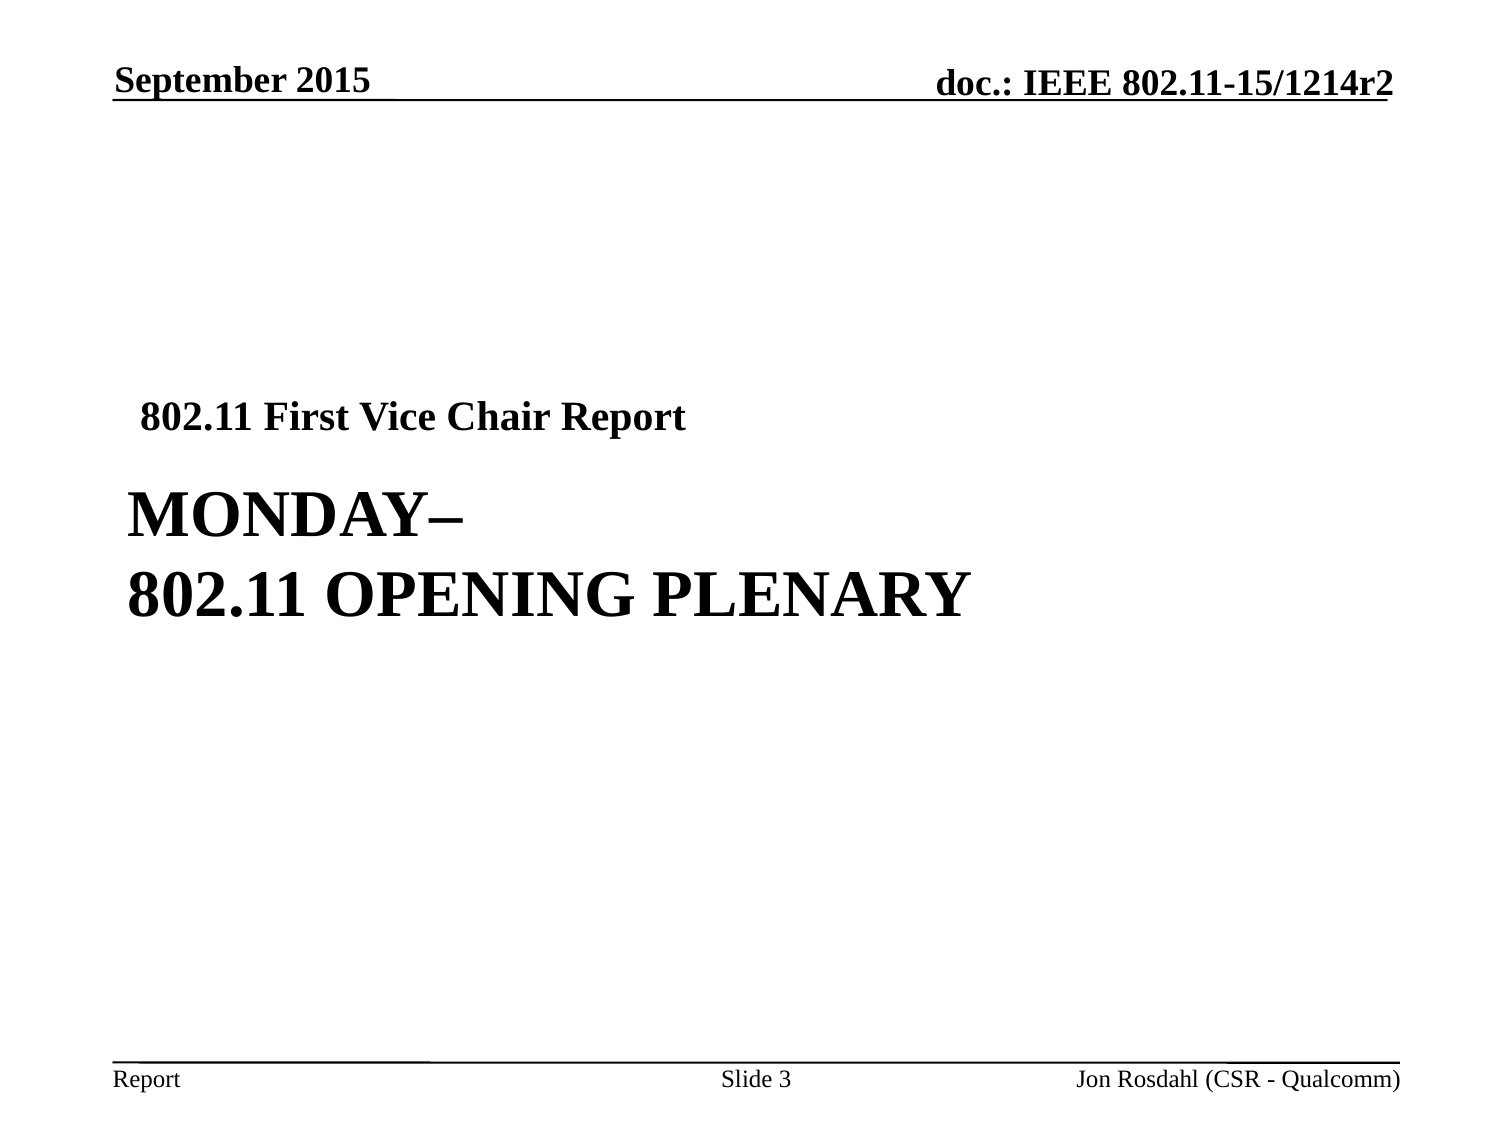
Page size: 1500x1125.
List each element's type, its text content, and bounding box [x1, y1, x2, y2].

list 802.11 First Vice Chair Report [124, 199, 1401, 447]
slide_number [114, 54, 426, 101]
slide_number Slide 3 [712, 1061, 800, 1123]
footer Jon Rosdahl (CSR - Qualcomm) [878, 1061, 1402, 1093]
title Monday– 802.11 Opening Plenary [112, 462, 1388, 687]
